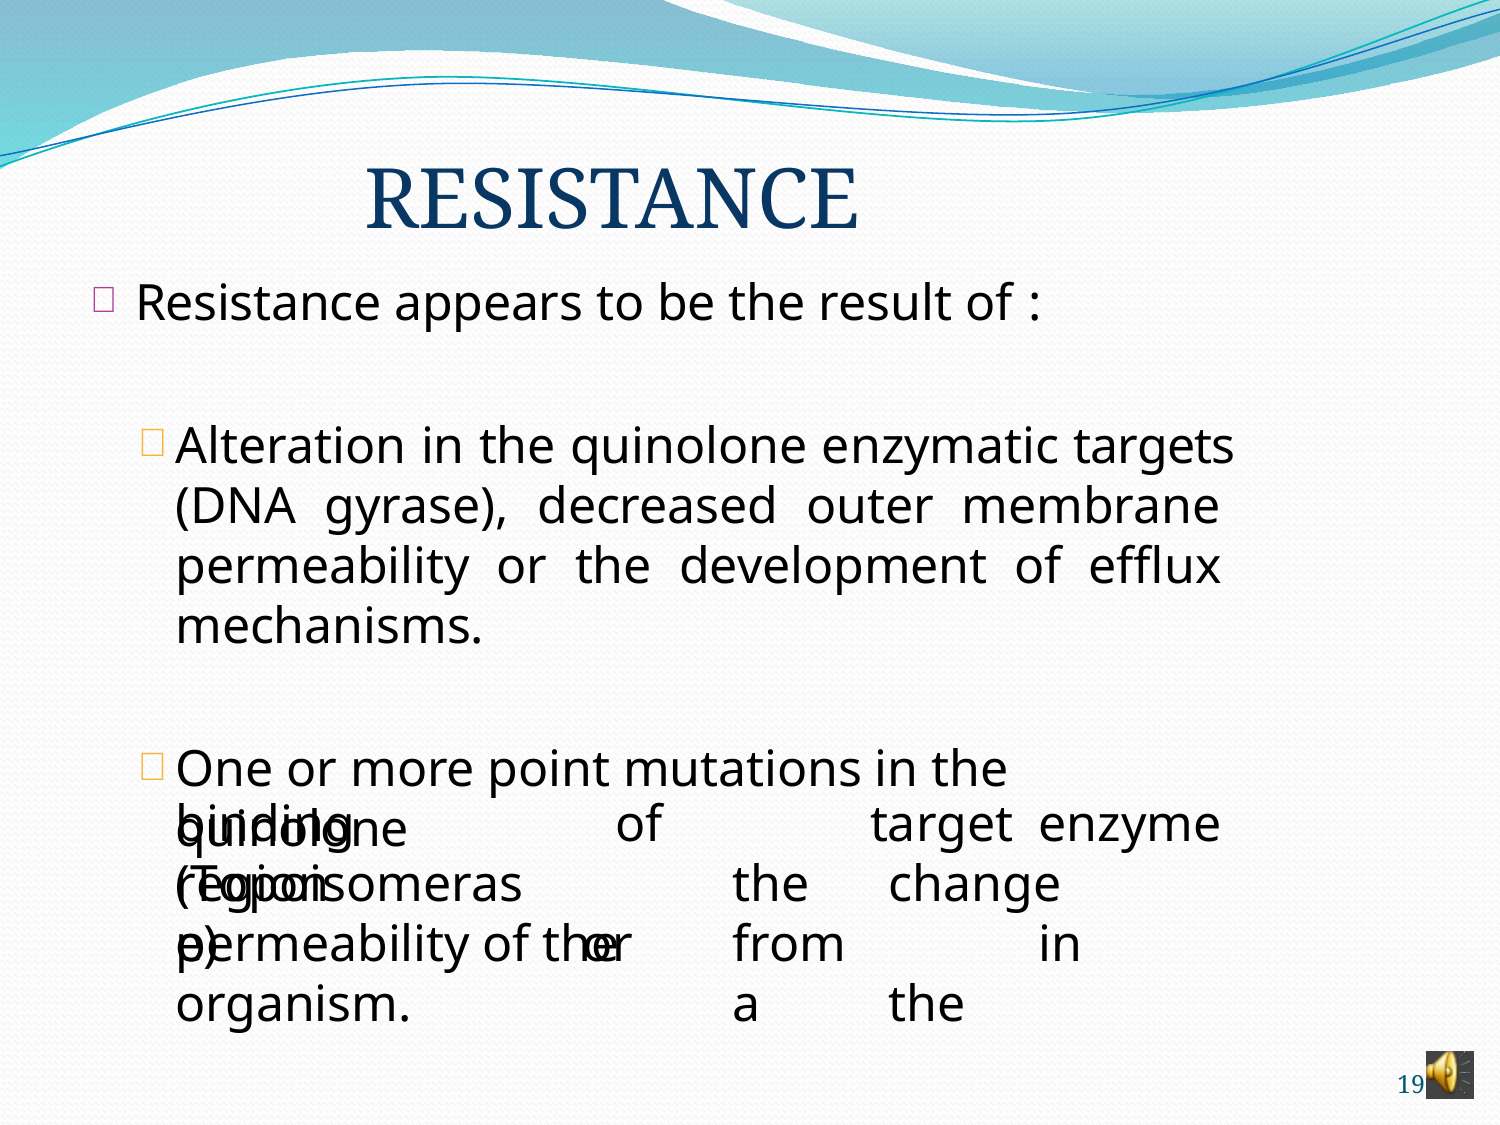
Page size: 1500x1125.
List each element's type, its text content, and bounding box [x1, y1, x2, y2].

text_box binding region [173, 789, 550, 909]
text_box Resistance appears to be the result of : Alteration in the quinolone enzymatic targets (DNA gyrase), decreased outer membrane permeability or the development of efflux mechanisms. One or more point mutations in the quinolone [87, 267, 1250, 857]
text_box RESISTANCE [249, 137, 975, 253]
text_box target enzyme change in the [868, 789, 1250, 1032]
picture [1424, 1049, 1476, 1101]
text_box (Topoisomerase) [173, 849, 543, 909]
text_box of the or from a [580, 789, 849, 1032]
slide_number 19 [1299, 449, 1425, 1103]
text_box permeability of the organism. [173, 909, 848, 1032]
